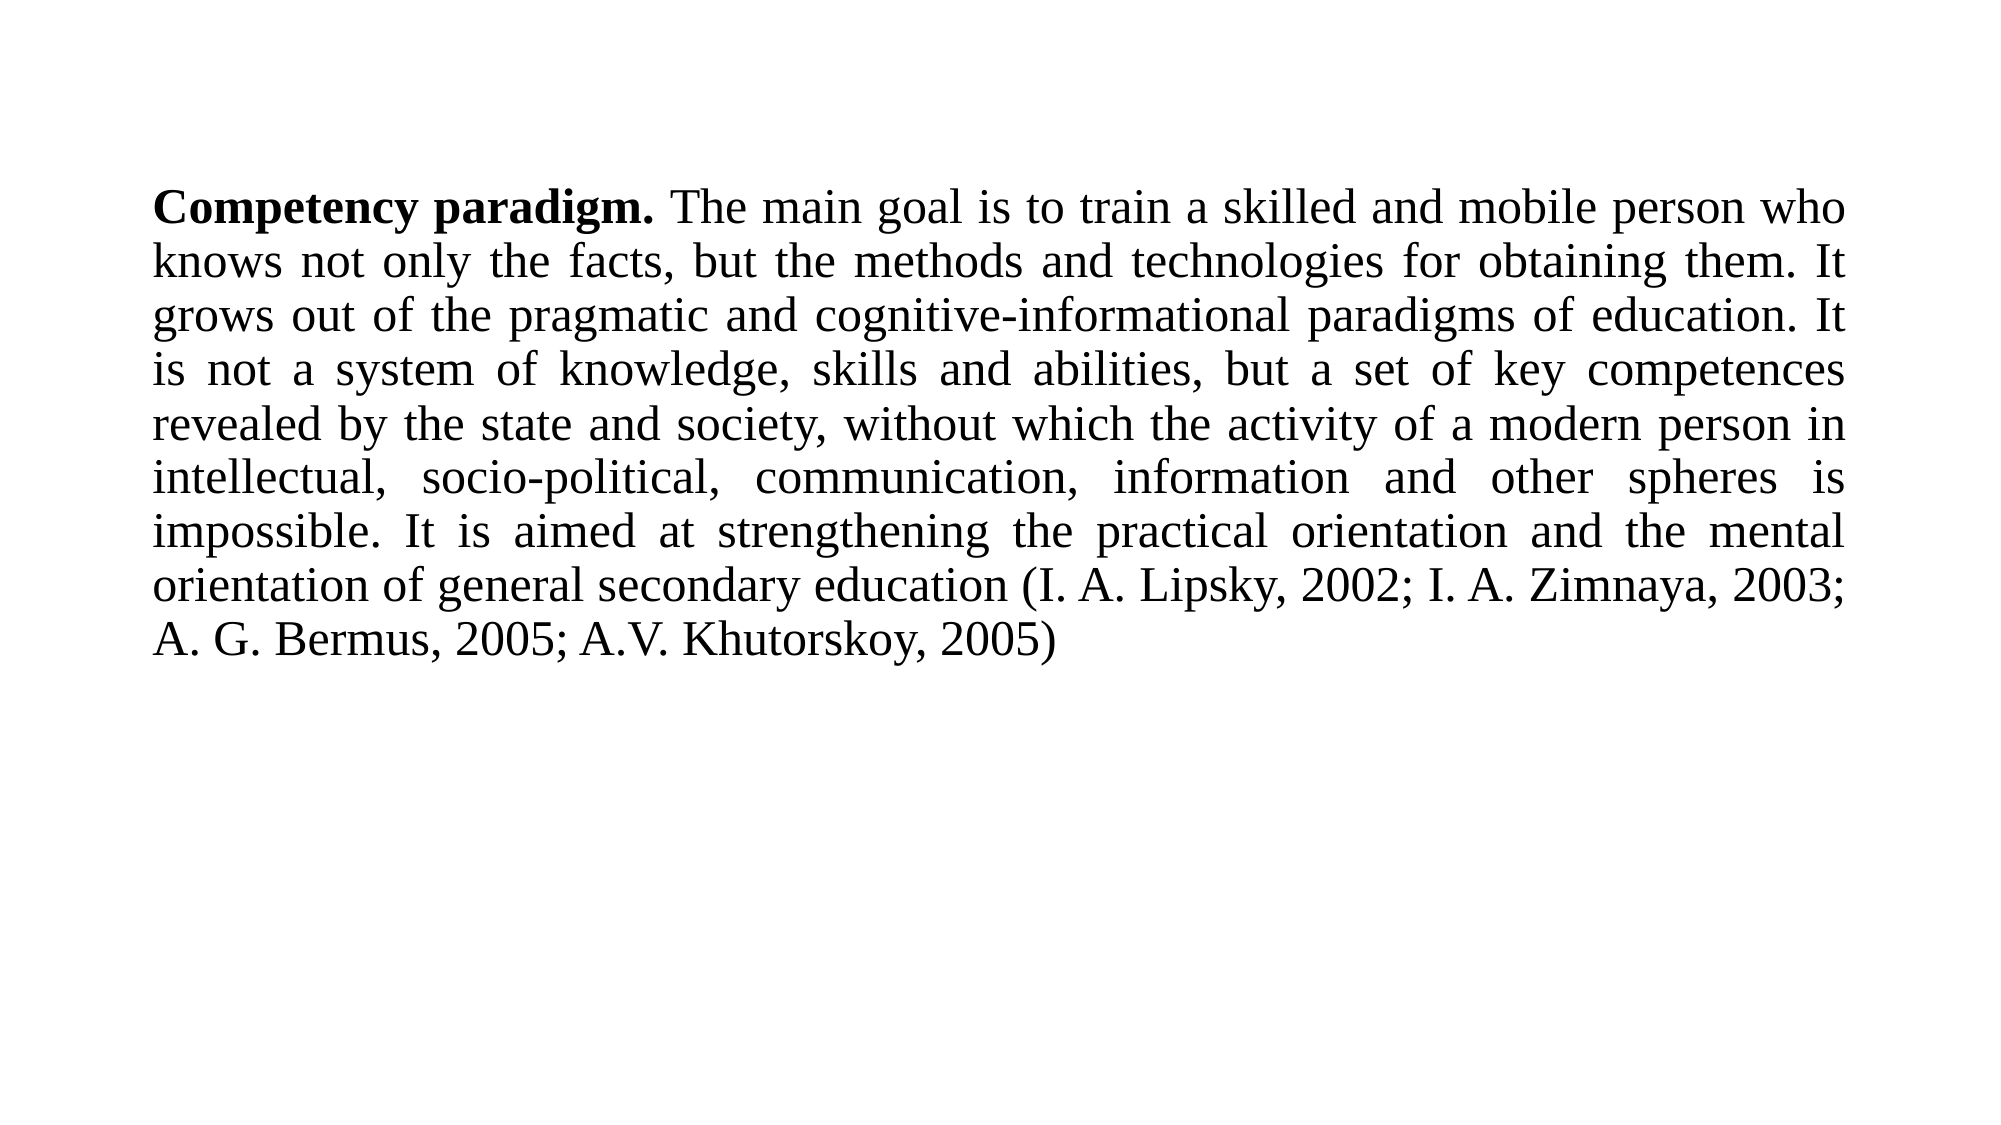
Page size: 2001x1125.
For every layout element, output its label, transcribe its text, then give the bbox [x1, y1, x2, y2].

list Competency paradigm. The main goal is to train a skilled and mobile person who knows not only the facts, but the methods and technologies for obtaining them. It grows out of the pragmatic and cognitive-informational paradigms of education. It is not a system of knowledge, skills and abilities, but a set of key competences revealed by the state and society, without which the activity of a modern person in intellectual, socio-political, communication, information and other spheres is impossible. It is aimed at strengthening the practical orientation and the mental orientation of general secondary education (I. A. Lipsky, 2002; I. A. Zimnaya, 2003; A. G. Bermus, 2005; A.V. Khutorskoy, 2005) [137, 173, 1863, 1014]
